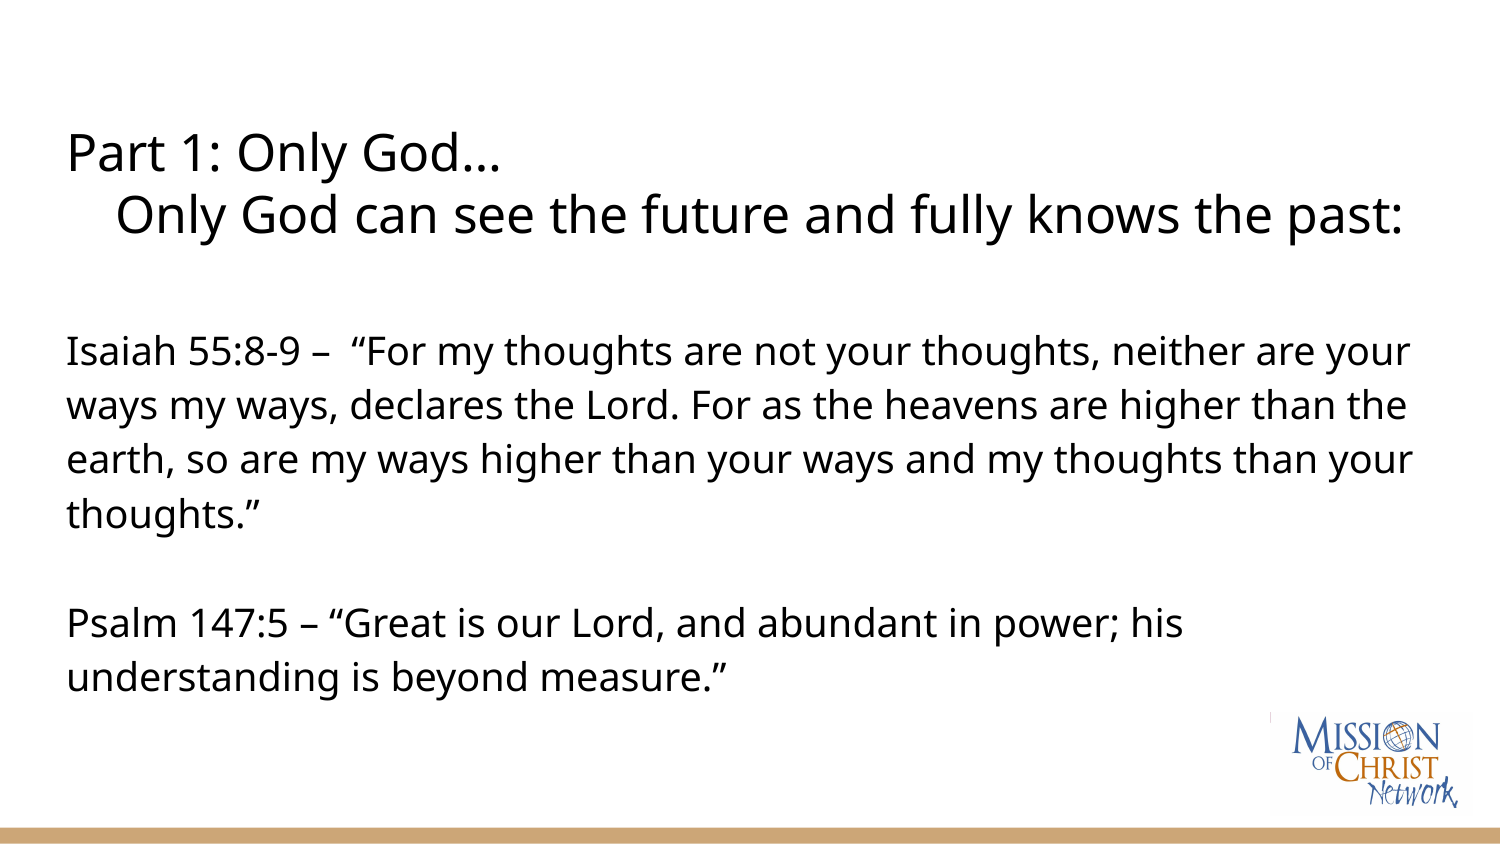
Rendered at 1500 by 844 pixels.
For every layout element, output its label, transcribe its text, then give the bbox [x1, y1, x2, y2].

title Part 1: Only God… Only God can see the future and fully knows the past: [51, 51, 1449, 259]
list Isaiah 55:8-9 – “For my thoughts are not your thoughts, neither are your ways my ways, declares the Lord. For as the heavens are higher than the earth, so are my ways higher than your ways and my thoughts than your thoughts.” Psalm 147:5 – “Great is our Lord, and abundant in power; his understanding is beyond measure.” [51, 303, 1449, 796]
picture [1270, 712, 1473, 816]
